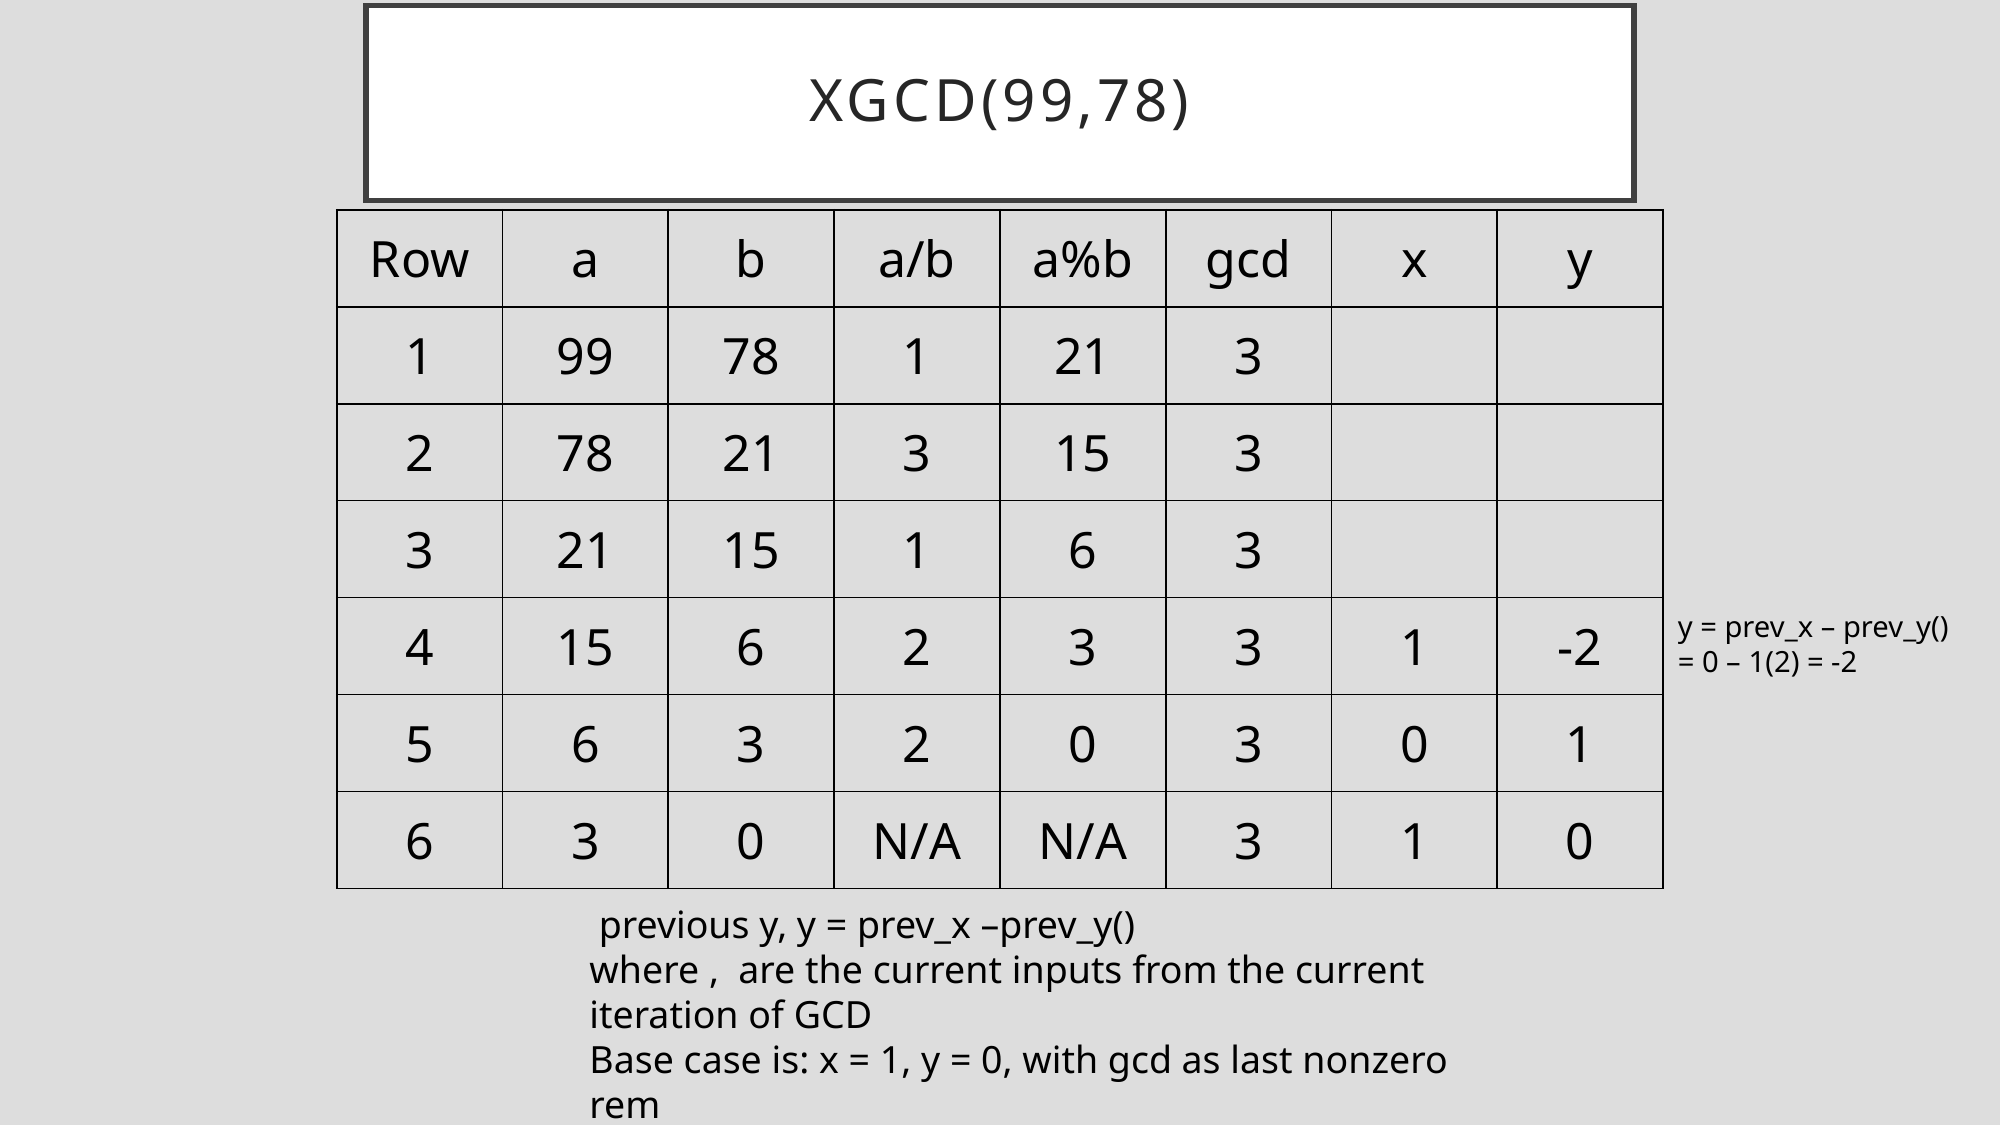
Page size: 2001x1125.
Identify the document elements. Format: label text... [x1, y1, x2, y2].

table_cell [1498, 405, 1662, 500]
table_cell 2 [835, 695, 999, 791]
table_cell 15 [669, 501, 833, 597]
table_header b [669, 211, 833, 306]
table_cell 2 [338, 405, 502, 500]
table_cell 3 [1167, 405, 1331, 500]
table_cell 0 [669, 792, 833, 888]
table_cell 21 [669, 405, 833, 500]
table_cell 3 [669, 695, 833, 791]
table_cell 4 [338, 598, 502, 694]
table_cell [1332, 405, 1496, 500]
table_cell 1 [1332, 792, 1496, 888]
table_cell [1498, 308, 1662, 403]
table_cell 3 [1167, 598, 1331, 694]
table_cell 3 [1167, 792, 1331, 888]
table_cell 78 [503, 405, 667, 500]
table_cell 21 [503, 501, 667, 597]
table_cell 2 [835, 598, 999, 694]
table_cell -2 [1498, 598, 1662, 694]
table_cell 0 [1001, 695, 1165, 791]
table_cell 3 [1167, 501, 1331, 597]
table_cell 0 [1332, 695, 1496, 791]
table_cell 6 [1001, 501, 1165, 597]
table_cell [1498, 501, 1662, 597]
table_cell 1 [835, 501, 999, 597]
table_cell [1332, 308, 1496, 403]
table_header a%b [1001, 211, 1165, 306]
table_cell 21 [1001, 308, 1165, 403]
table_cell 3 [338, 501, 502, 597]
table_cell 3 [1001, 598, 1165, 694]
table_header Row [338, 211, 502, 306]
table_cell 0 [1498, 792, 1662, 888]
table_cell 3 [1167, 308, 1331, 403]
table_cell 3 [503, 792, 667, 888]
table_header gcd [1167, 211, 1331, 306]
table_cell 15 [503, 598, 667, 694]
table_cell 5 [338, 695, 502, 791]
table_cell 6 [669, 598, 833, 694]
table_cell 3 [1167, 695, 1331, 791]
table_cell 1 [1498, 695, 1662, 791]
table_cell 1 [338, 308, 502, 403]
table_header a/b [835, 211, 999, 306]
table_cell 6 [503, 695, 667, 791]
table_cell 78 [669, 308, 833, 403]
table_cell 1 [1332, 598, 1496, 694]
table_cell N/A [1001, 792, 1165, 888]
title XGCD(99,78) [363, 3, 1637, 203]
table_cell [1332, 501, 1496, 597]
table_cell 6 [338, 792, 502, 888]
table_cell 99 [503, 308, 667, 403]
table_cell 15 [1001, 405, 1165, 500]
table_cell N/A [835, 792, 999, 888]
table_cell 1 [835, 308, 999, 403]
table_header x [1332, 211, 1496, 306]
table_cell 3 [835, 405, 999, 500]
table_header y [1498, 211, 1662, 306]
table_header a [503, 211, 667, 306]
